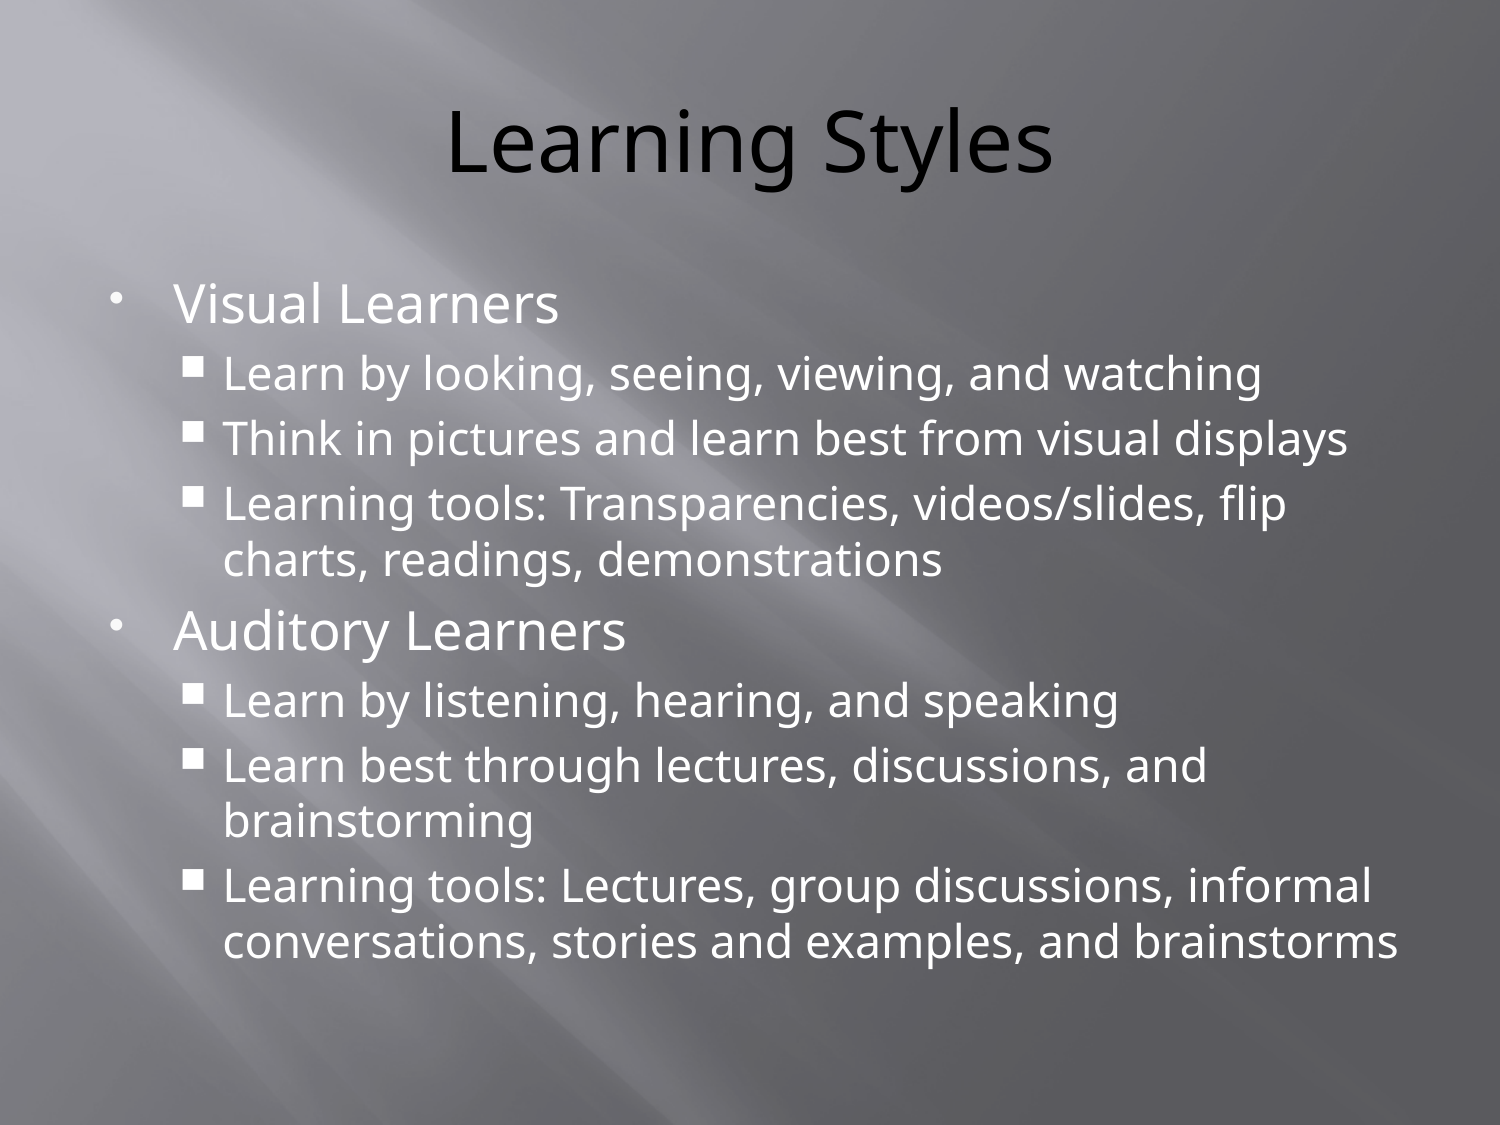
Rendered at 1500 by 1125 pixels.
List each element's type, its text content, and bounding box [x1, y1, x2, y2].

list Visual Learners Learn by looking, seeing, viewing, and watching Think in pictures and learn best from visual displays Learning tools: Transparencies, videos/slides, flip charts, readings, demonstrations Auditory Learners Learn by listening, hearing, and speaking Learn best through lectures, discussions, and brainstorming Learning tools: Lectures, group discussions, informal conversations, stories and examples, and brainstorms [75, 262, 1425, 1035]
title Learning Styles [75, 45, 1425, 233]
